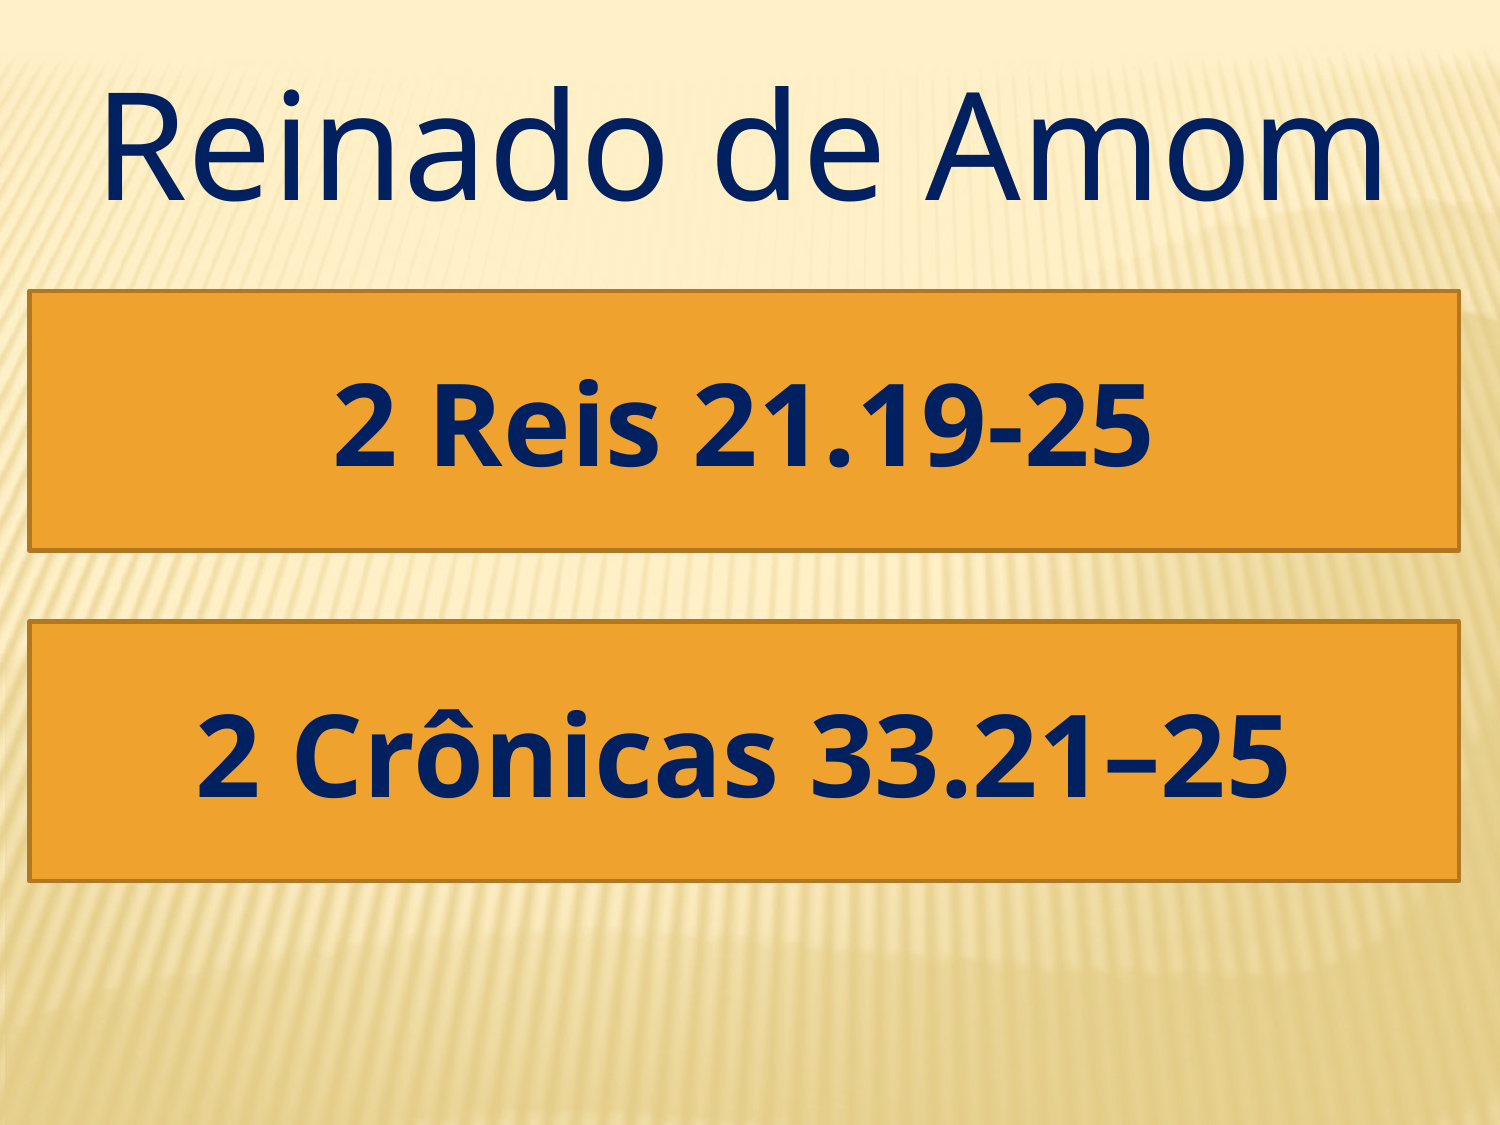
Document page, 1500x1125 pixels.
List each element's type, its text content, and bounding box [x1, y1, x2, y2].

text_box Reinado de Amom [79, 42, 1408, 289]
text_box 2 Crônicas 33.21–25 [27, 619, 1461, 883]
text_box 2 Reis 21.19-25 [27, 289, 1461, 553]
